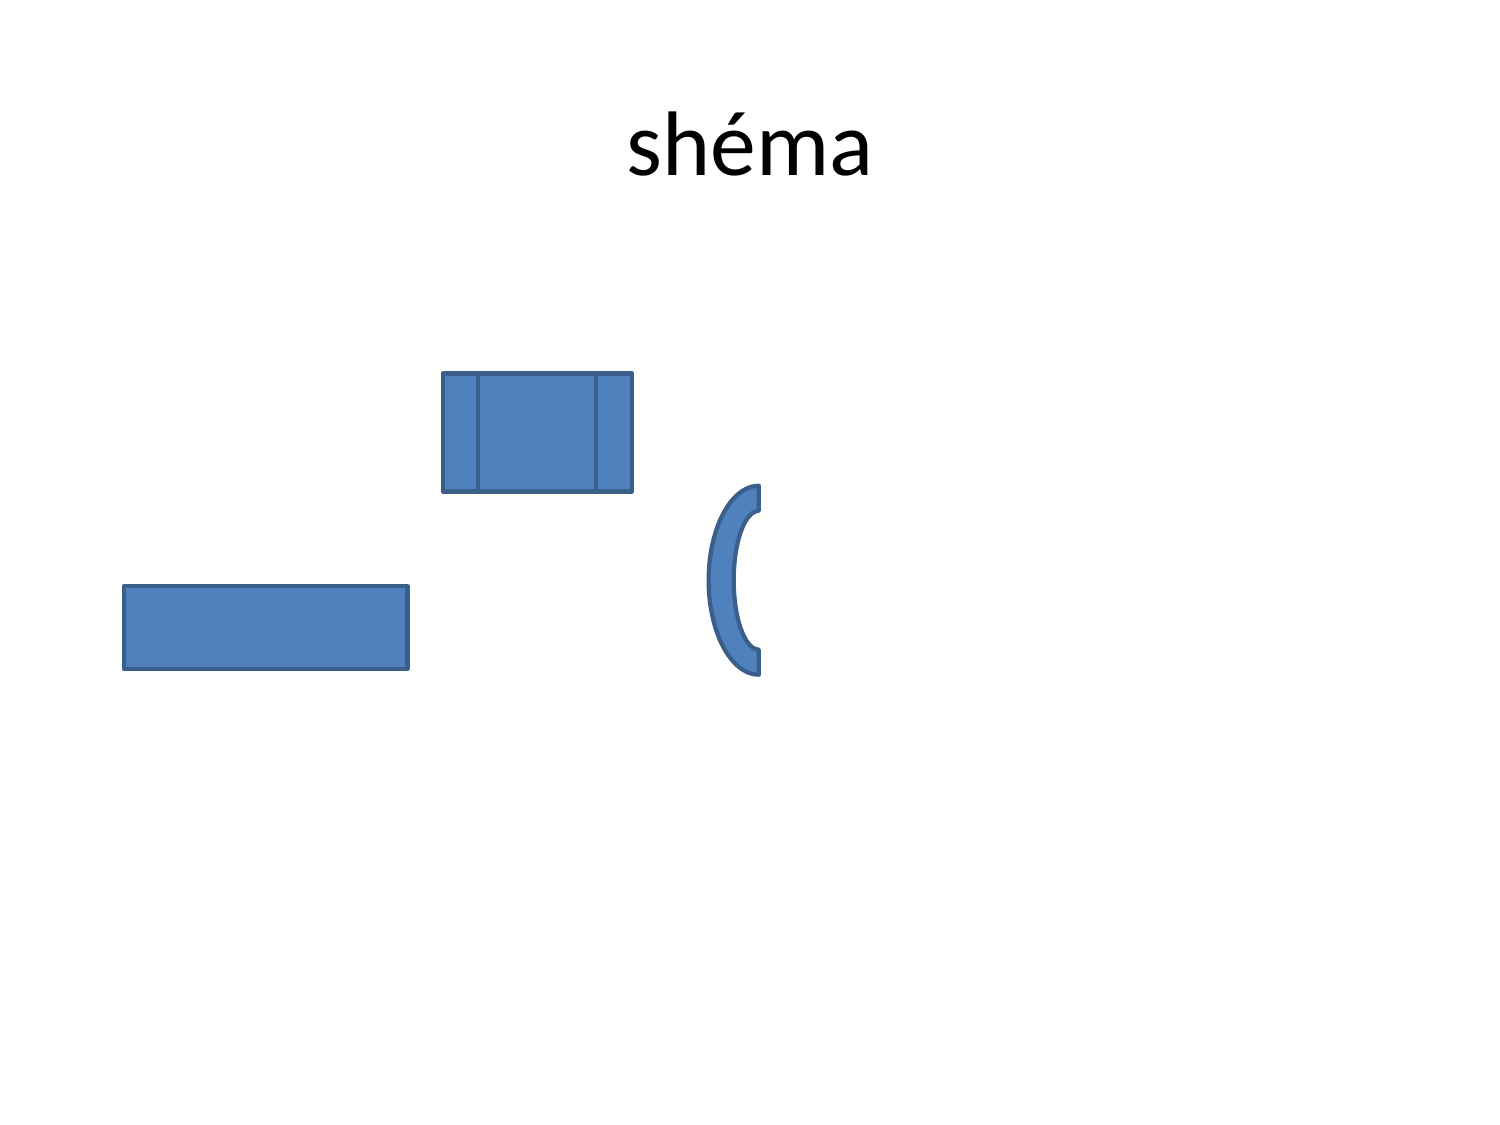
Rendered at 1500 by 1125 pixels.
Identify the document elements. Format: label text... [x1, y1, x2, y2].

text_box [441, 371, 480, 494]
text_box [594, 371, 634, 494]
title shéma [75, 45, 1425, 233]
text_box [480, 371, 594, 494]
text_box [122, 584, 410, 671]
text_box [706, 483, 761, 677]
